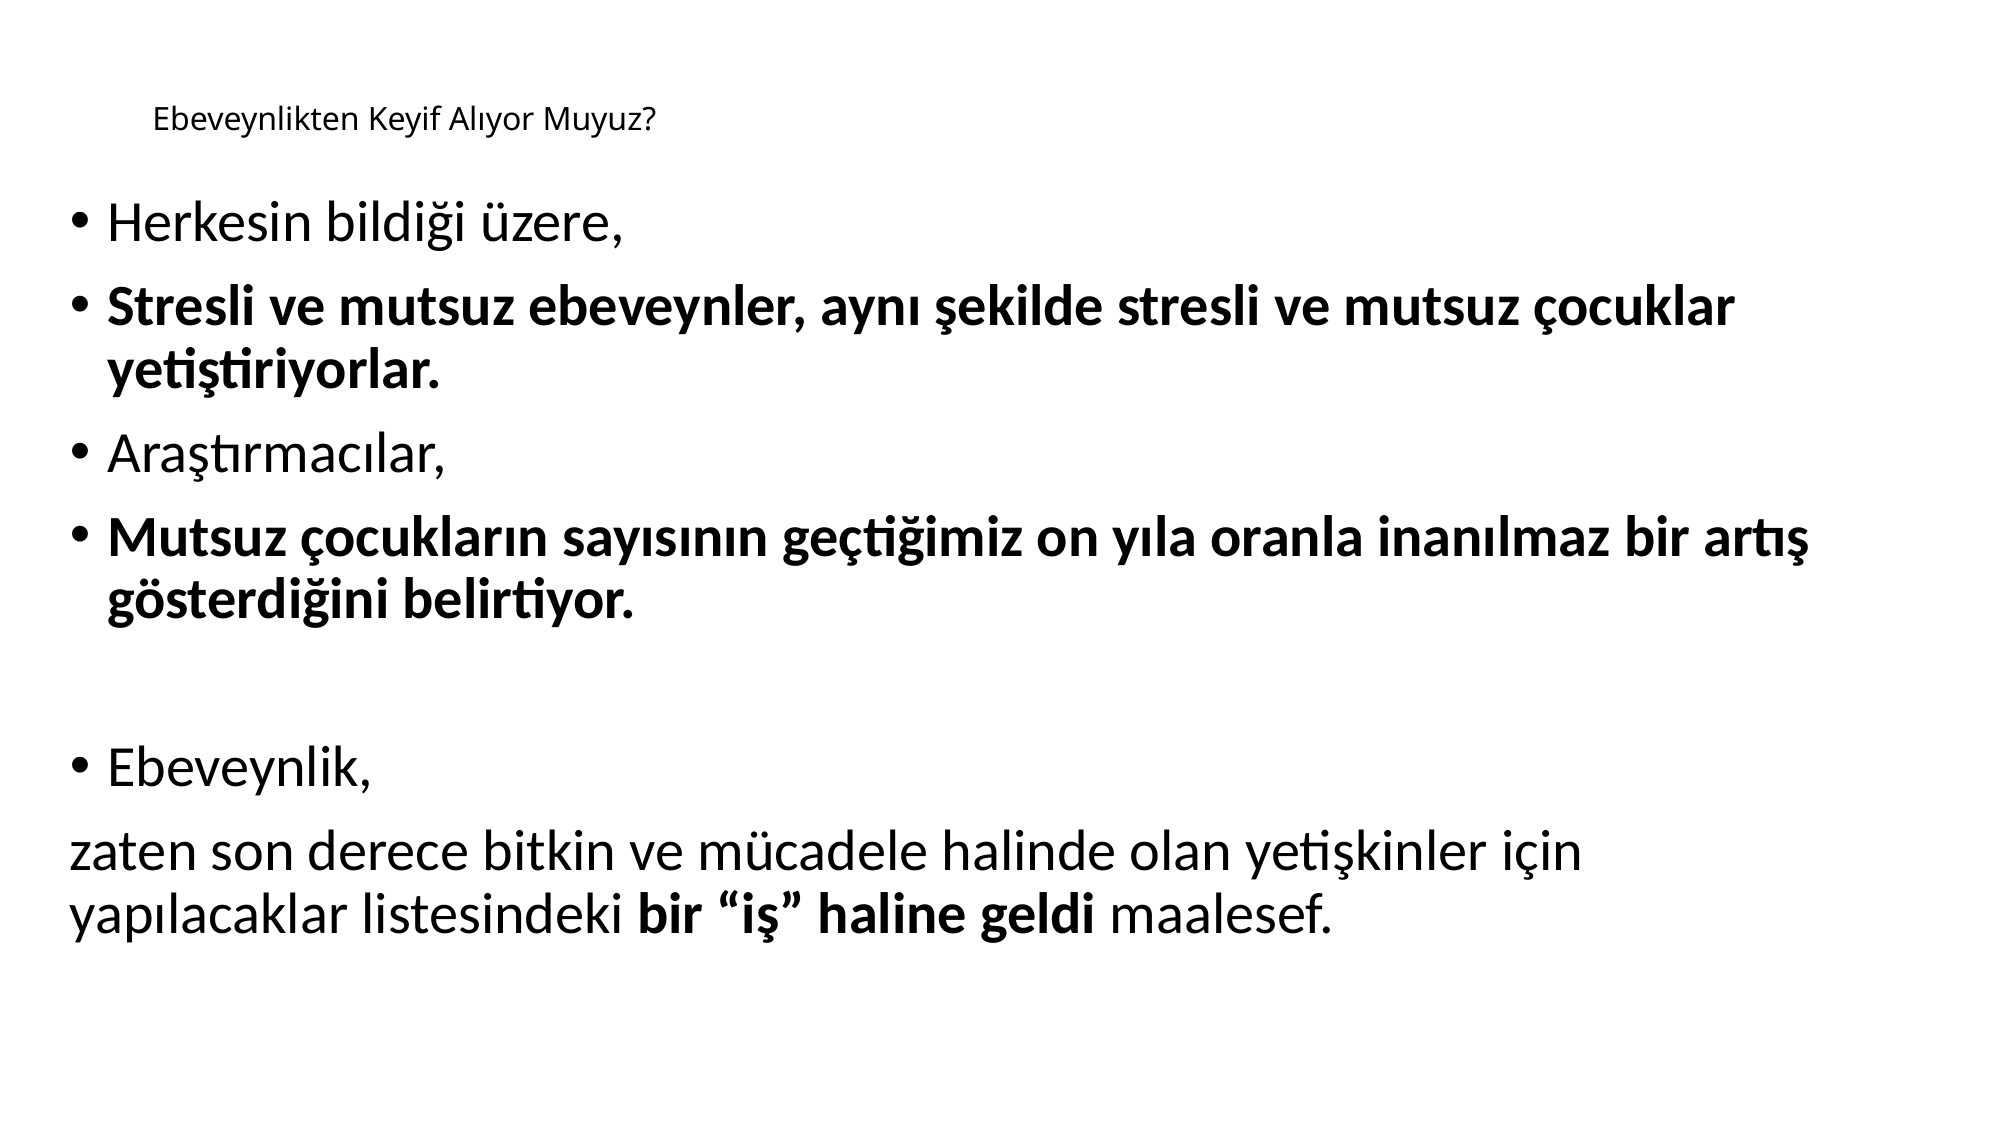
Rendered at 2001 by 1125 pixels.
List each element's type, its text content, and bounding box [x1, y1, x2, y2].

list Herkesin bildiği üzere, Stresli ve mutsuz ebeveynler, aynı şekilde stresli ve mutsuz çocuklar yetiştiriyorlar. Araştırmacılar, Mutsuz çocukların sayısının geçtiğimiz on yıla oranla inanılmaz bir artış gösterdiğini belirtiyor. Ebeveynlik, zaten son derece bitkin ve mücadele halinde olan yetişkinler için yapılacaklar listesindeki bir “iş” haline geldi maalesef. [54, 183, 1863, 1014]
title Ebeveynlikten Keyif Alıyor Muyuz? [137, 59, 1863, 183]
